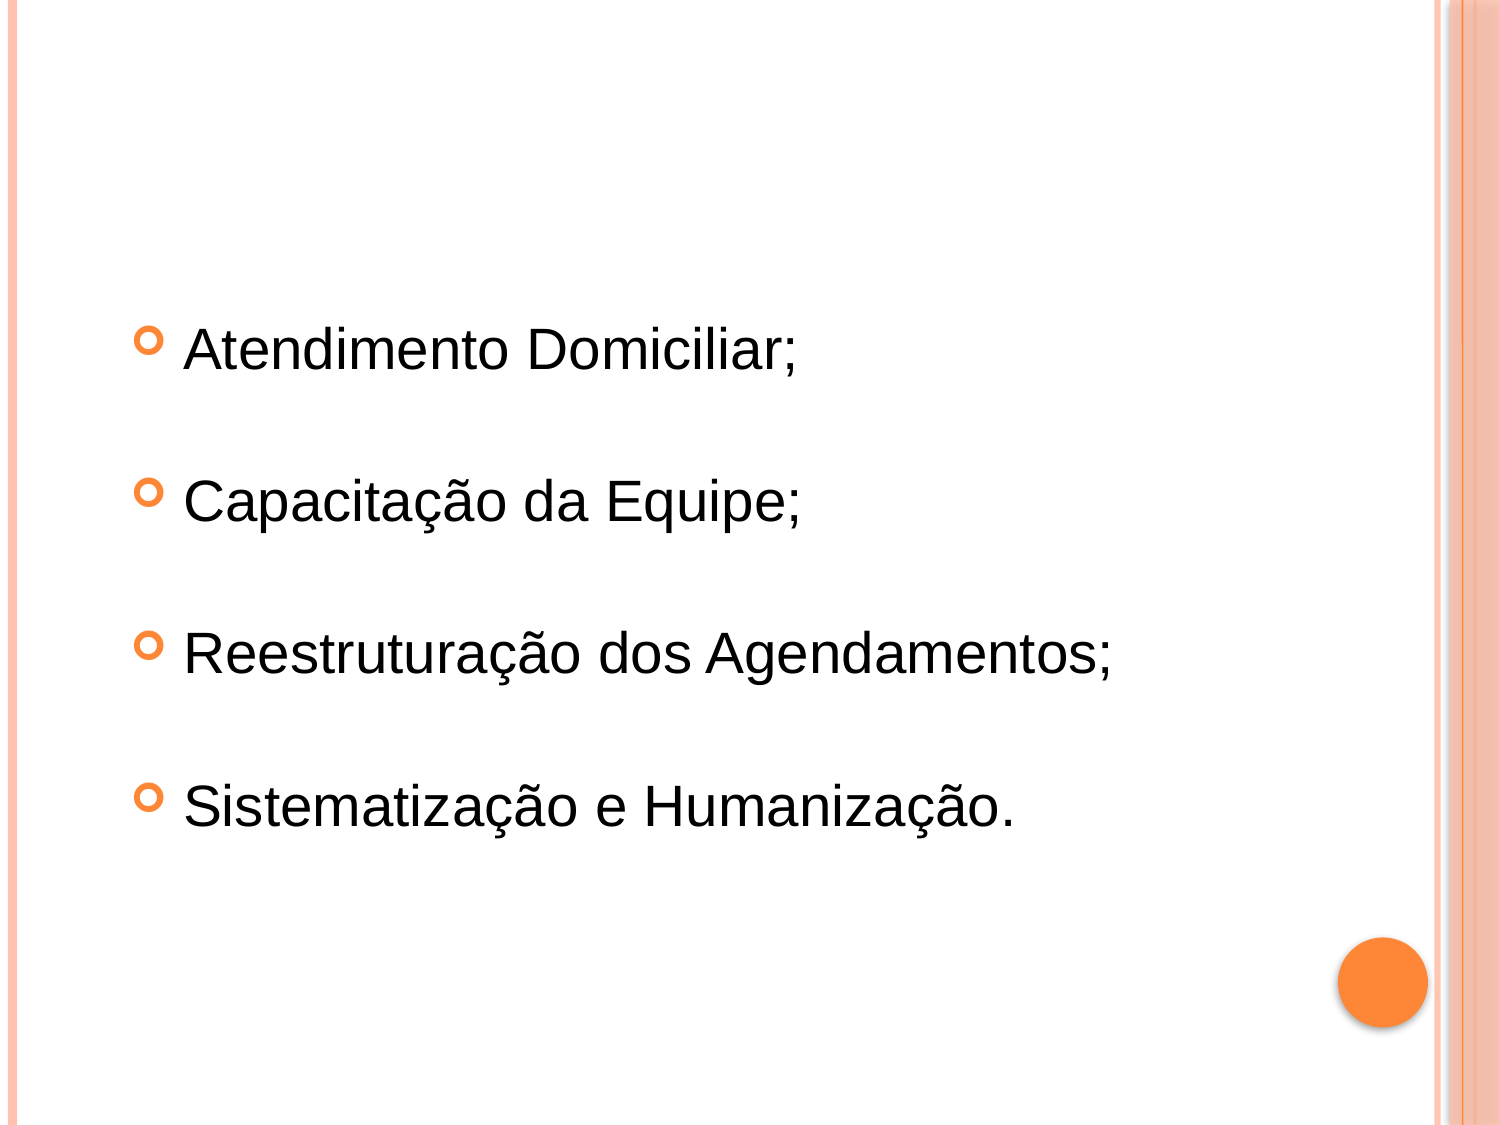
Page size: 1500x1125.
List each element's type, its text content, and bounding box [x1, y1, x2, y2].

list Atendimento Domiciliar; Capacitação da Equipe; Reestruturação dos Agendamentos; Sistematização e Humanização. [75, 164, 1300, 1062]
